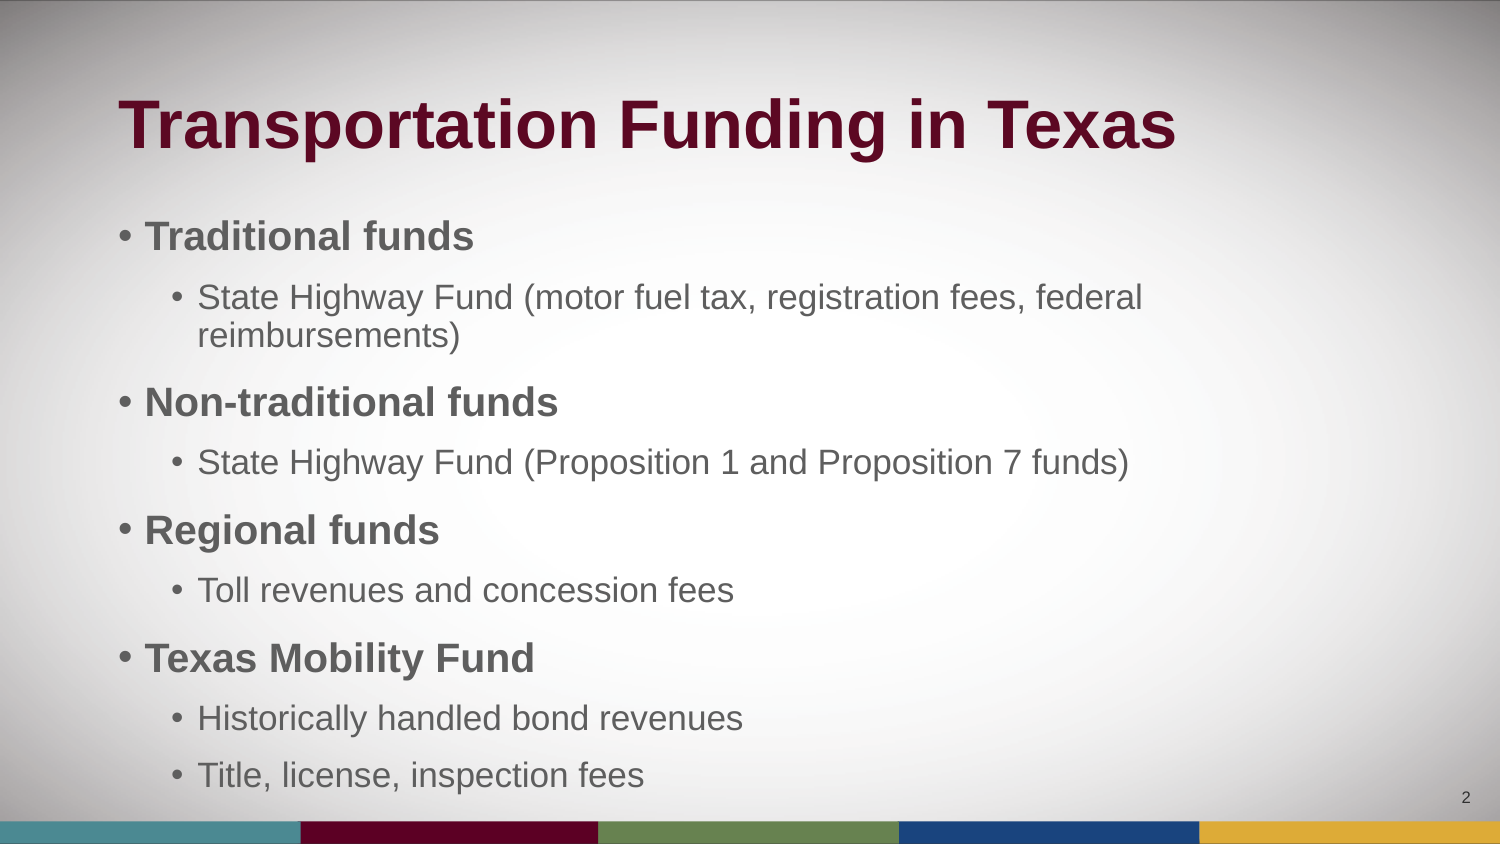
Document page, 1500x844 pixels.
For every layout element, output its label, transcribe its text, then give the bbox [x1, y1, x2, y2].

list Traditional funds State Highway Fund (motor fuel tax, registration fees, federal reimbursements) Non-traditional funds State Highway Fund (Proposition 1 and Proposition 7 funds) Regional funds Toll revenues and concession fees Texas Mobility Fund Historically handled bond revenues Title, license, inspection fees [103, 207, 1397, 803]
picture [0, 0, 1500, 821]
slide_number 2 [1148, 774, 1486, 820]
title Transportation Funding in Texas [103, 44, 1397, 207]
